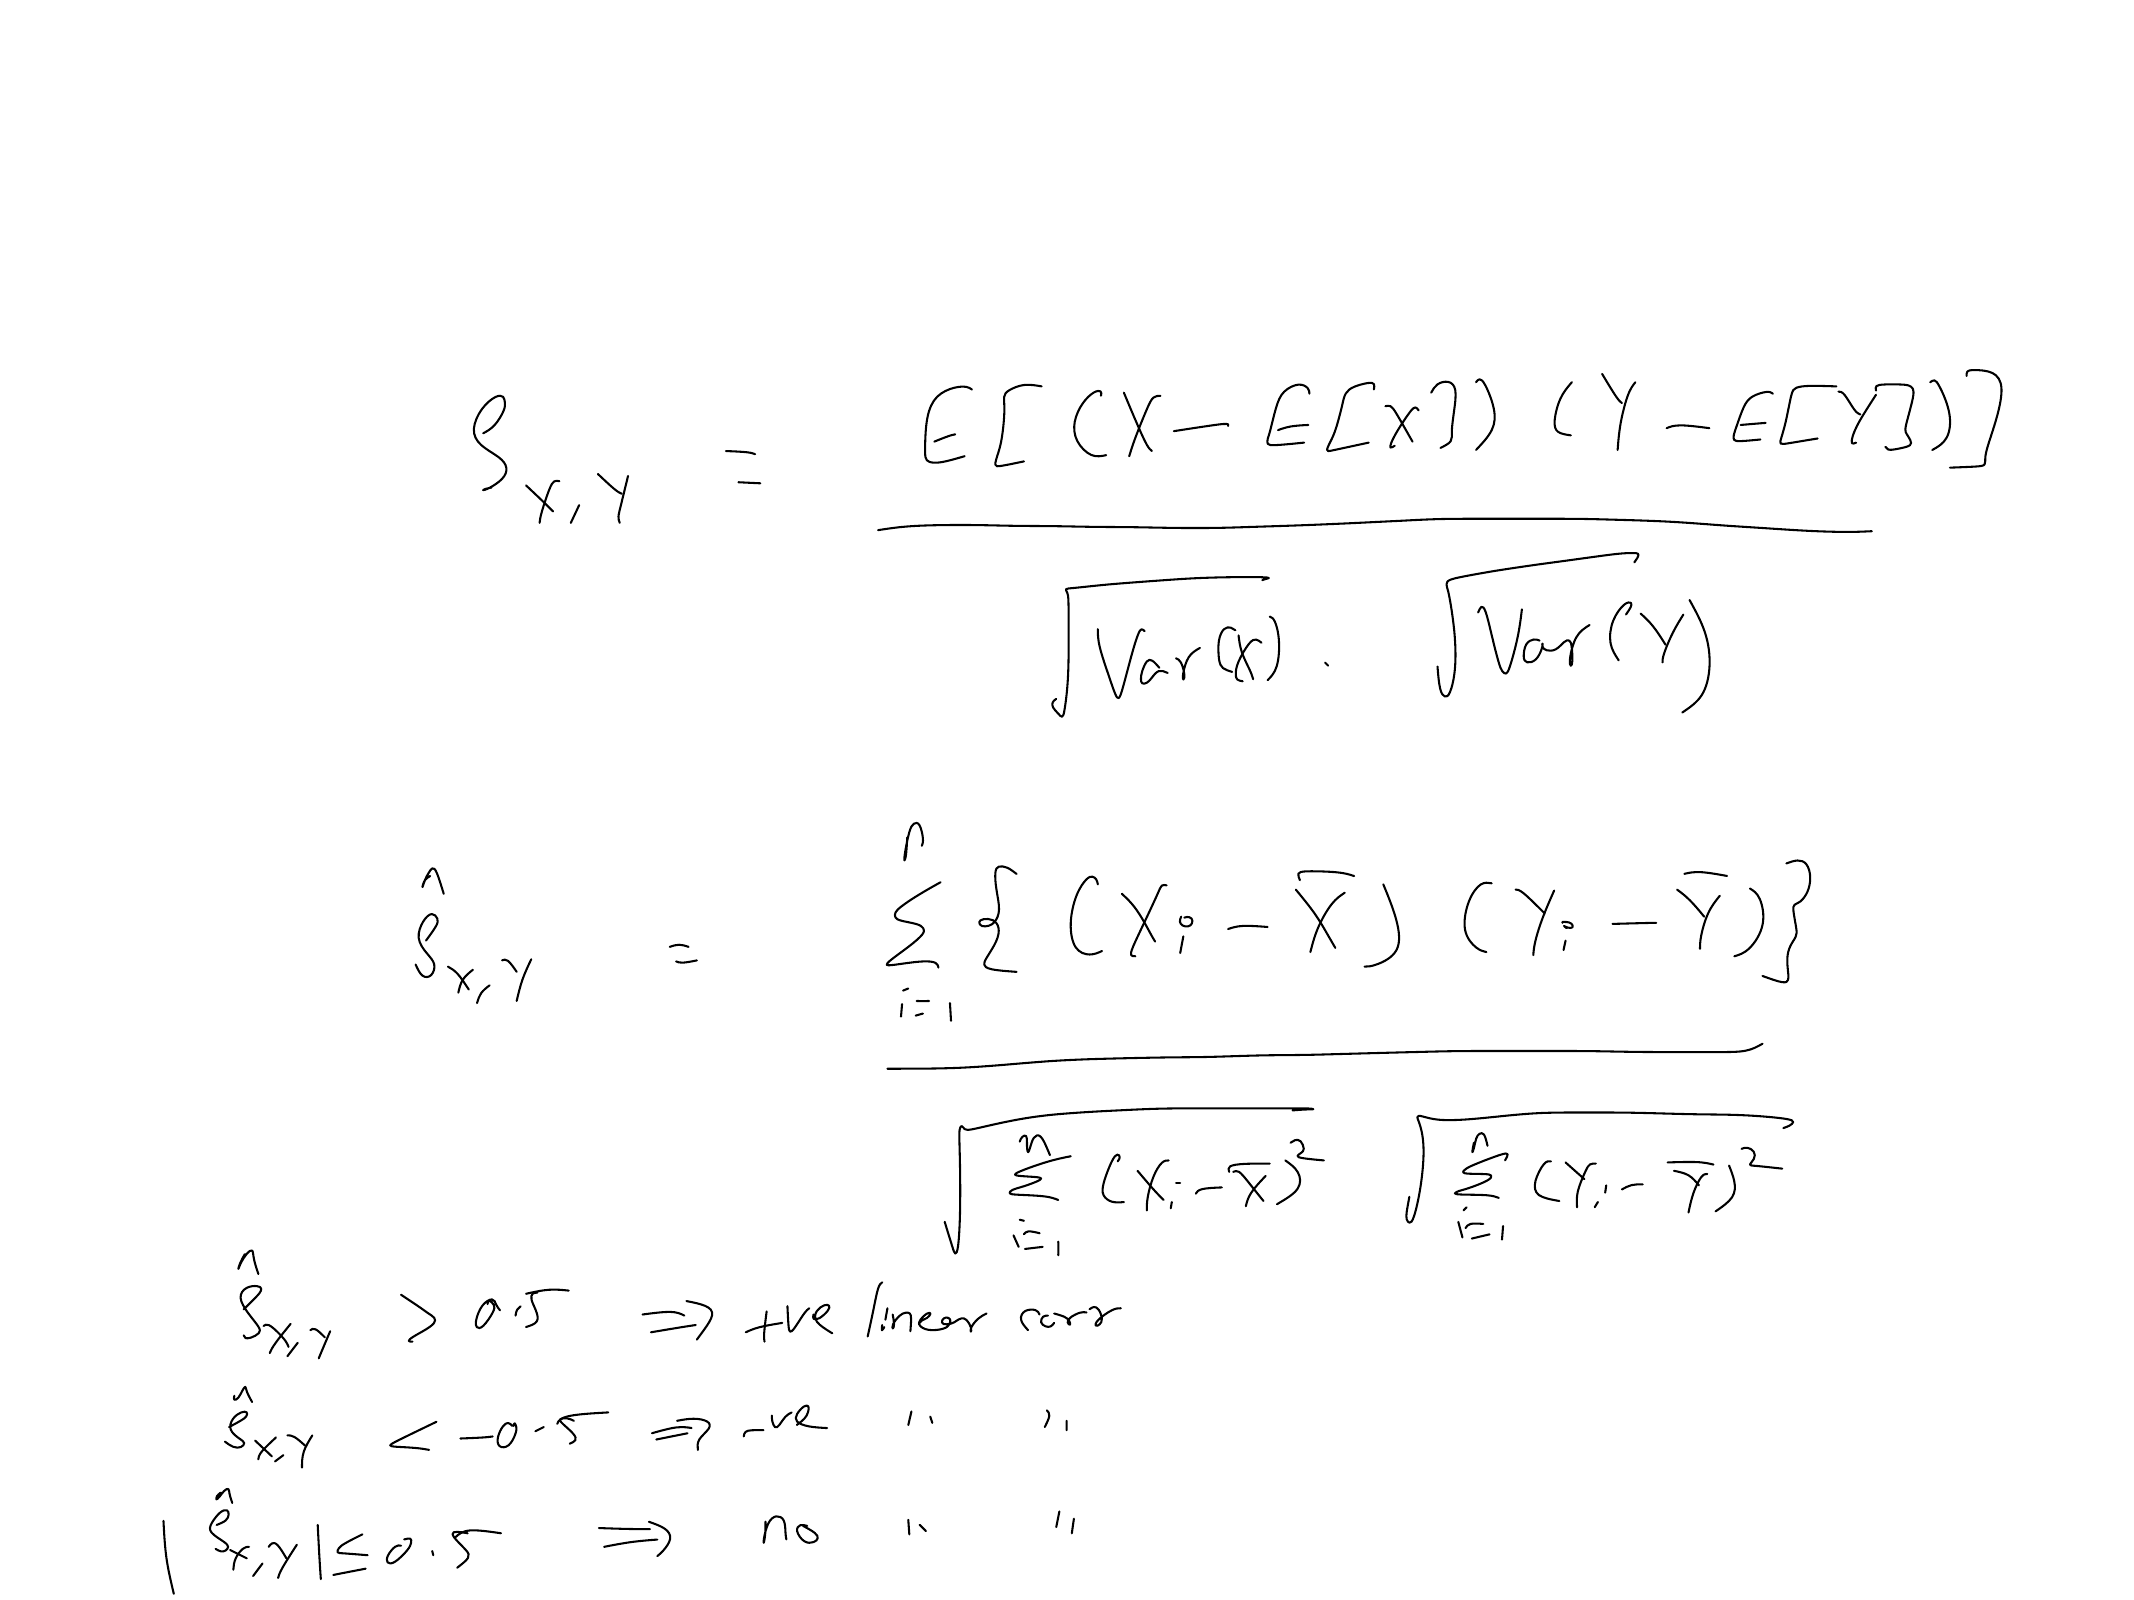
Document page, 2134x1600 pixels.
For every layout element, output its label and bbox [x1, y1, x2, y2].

text_box [163, 369, 2002, 1594]
